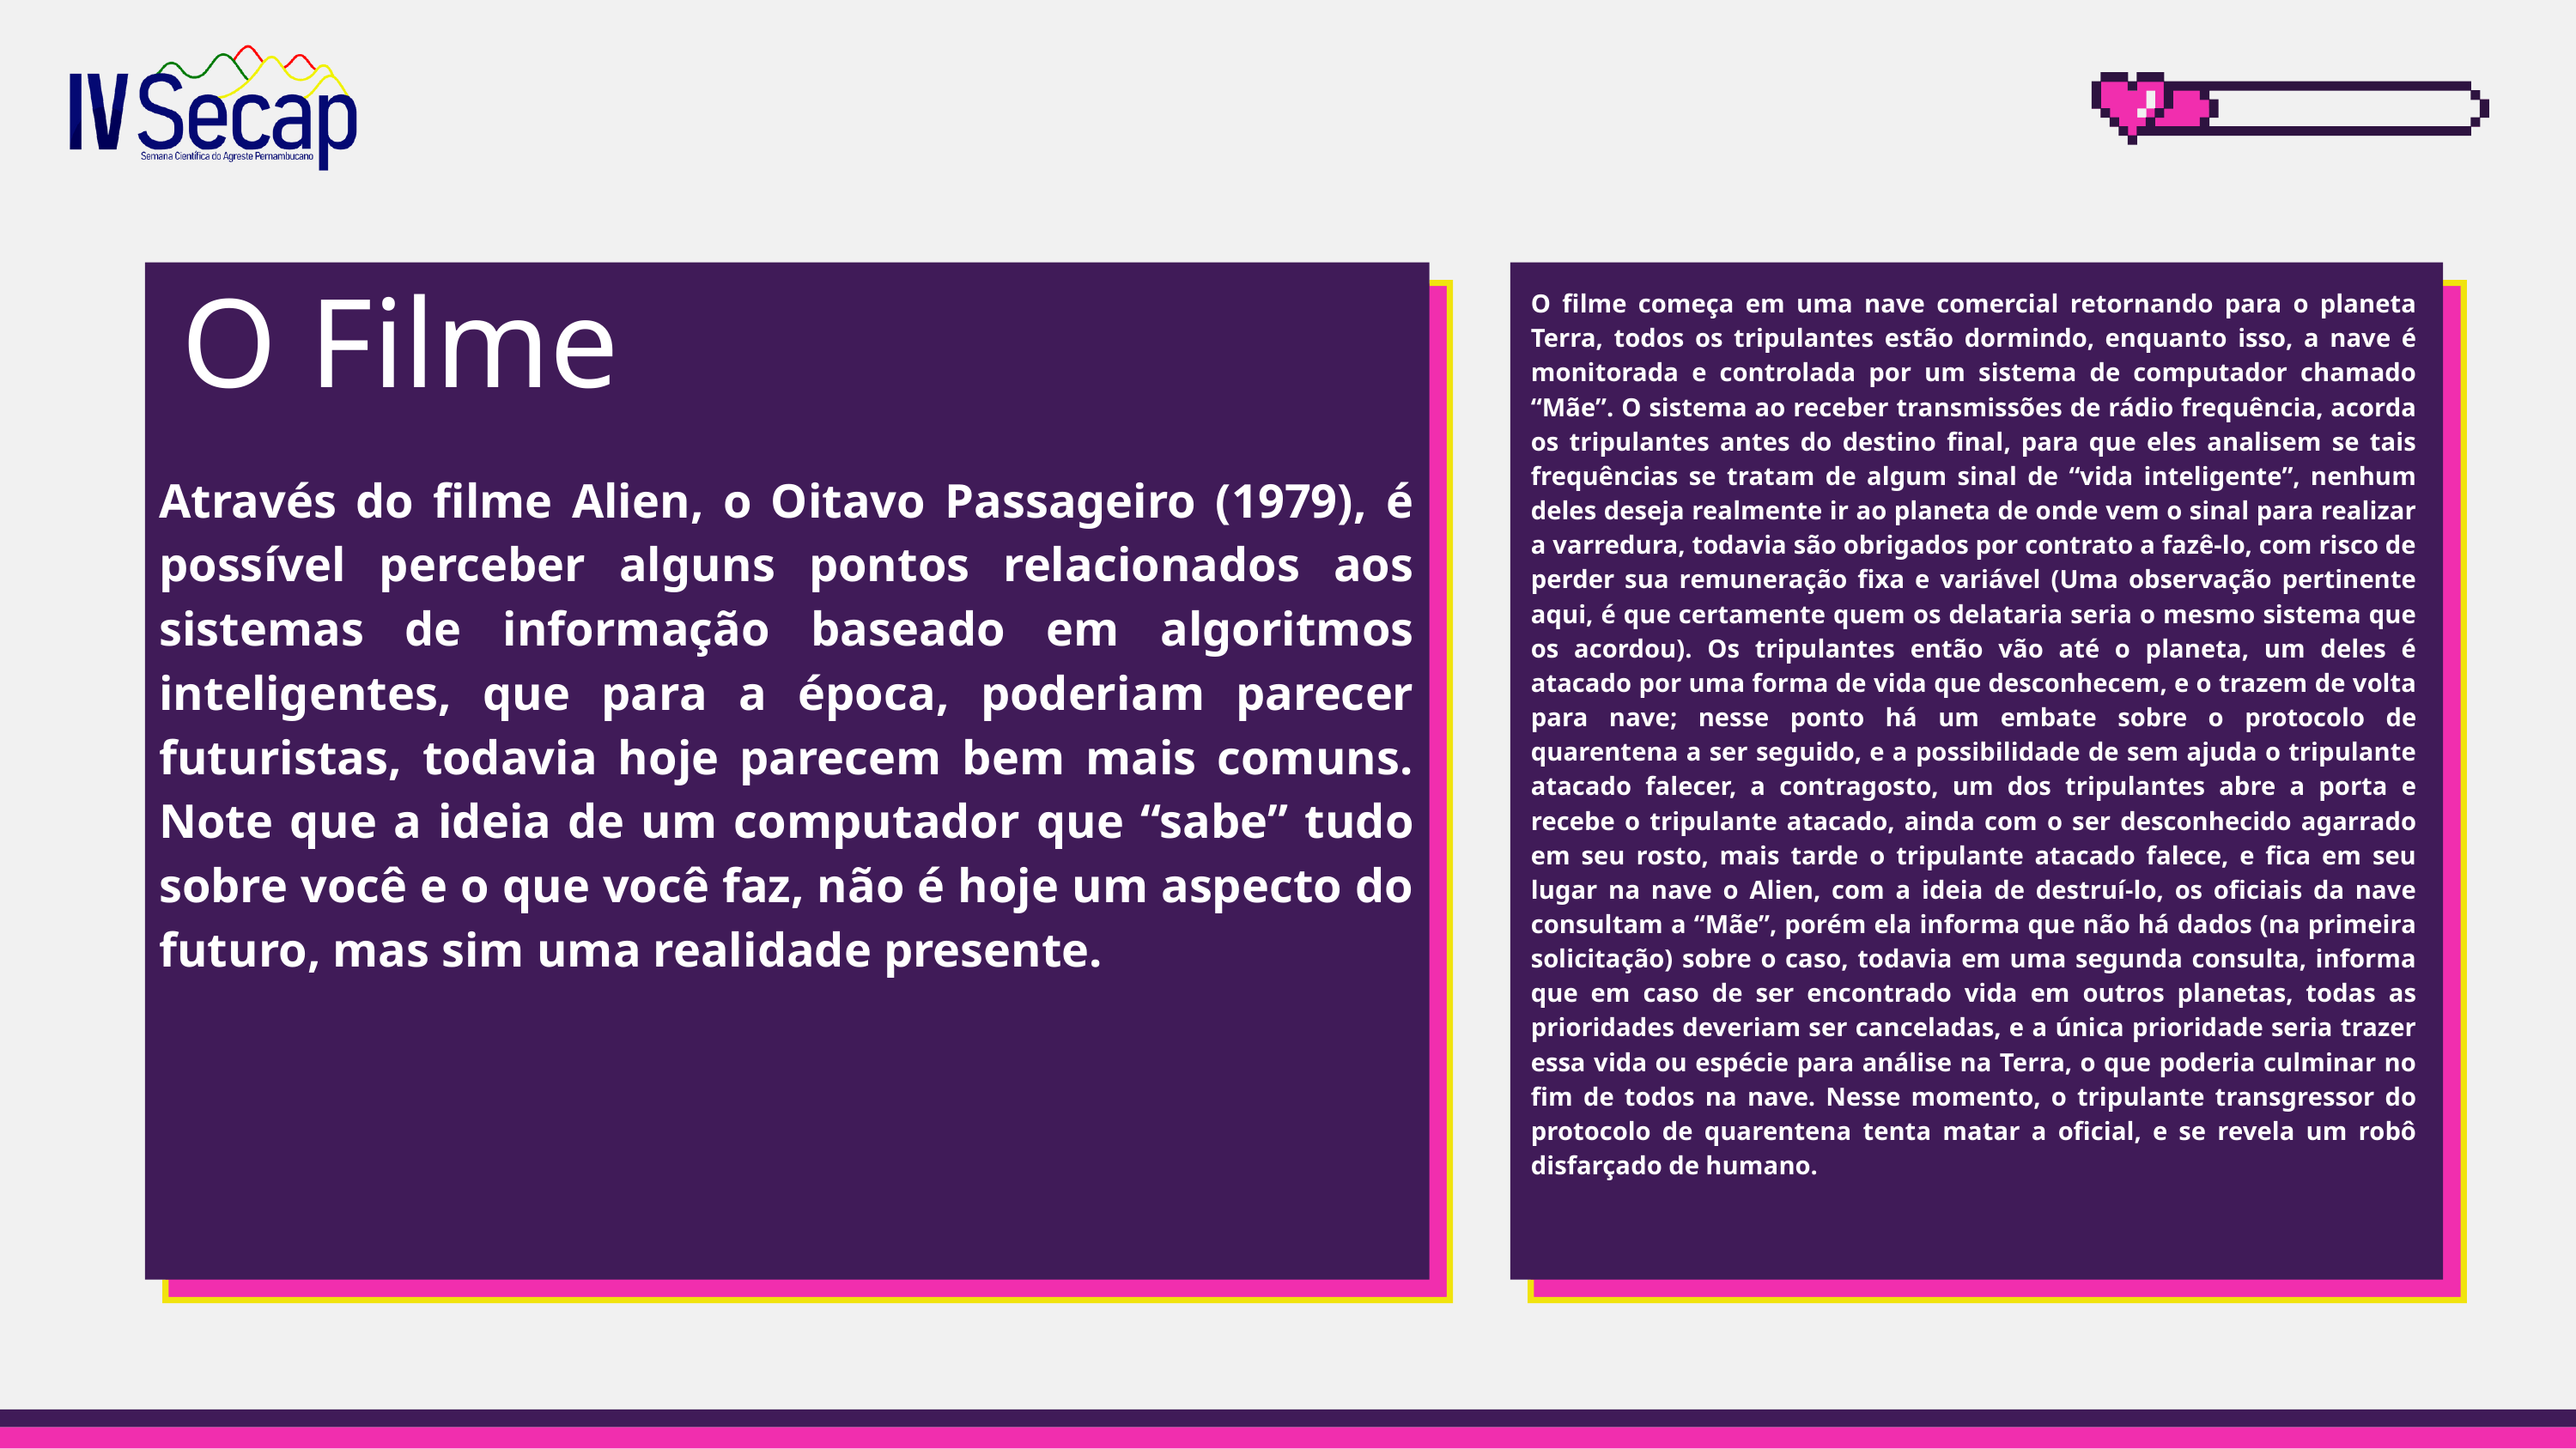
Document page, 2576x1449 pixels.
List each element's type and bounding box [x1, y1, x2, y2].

text_box [0, 1409, 2576, 1449]
text_box [144, 262, 1454, 1304]
picture [0, 0, 445, 345]
text_box [0, 0, 2576, 1408]
text_box [1510, 262, 2468, 1304]
text_box [2091, 71, 2490, 145]
